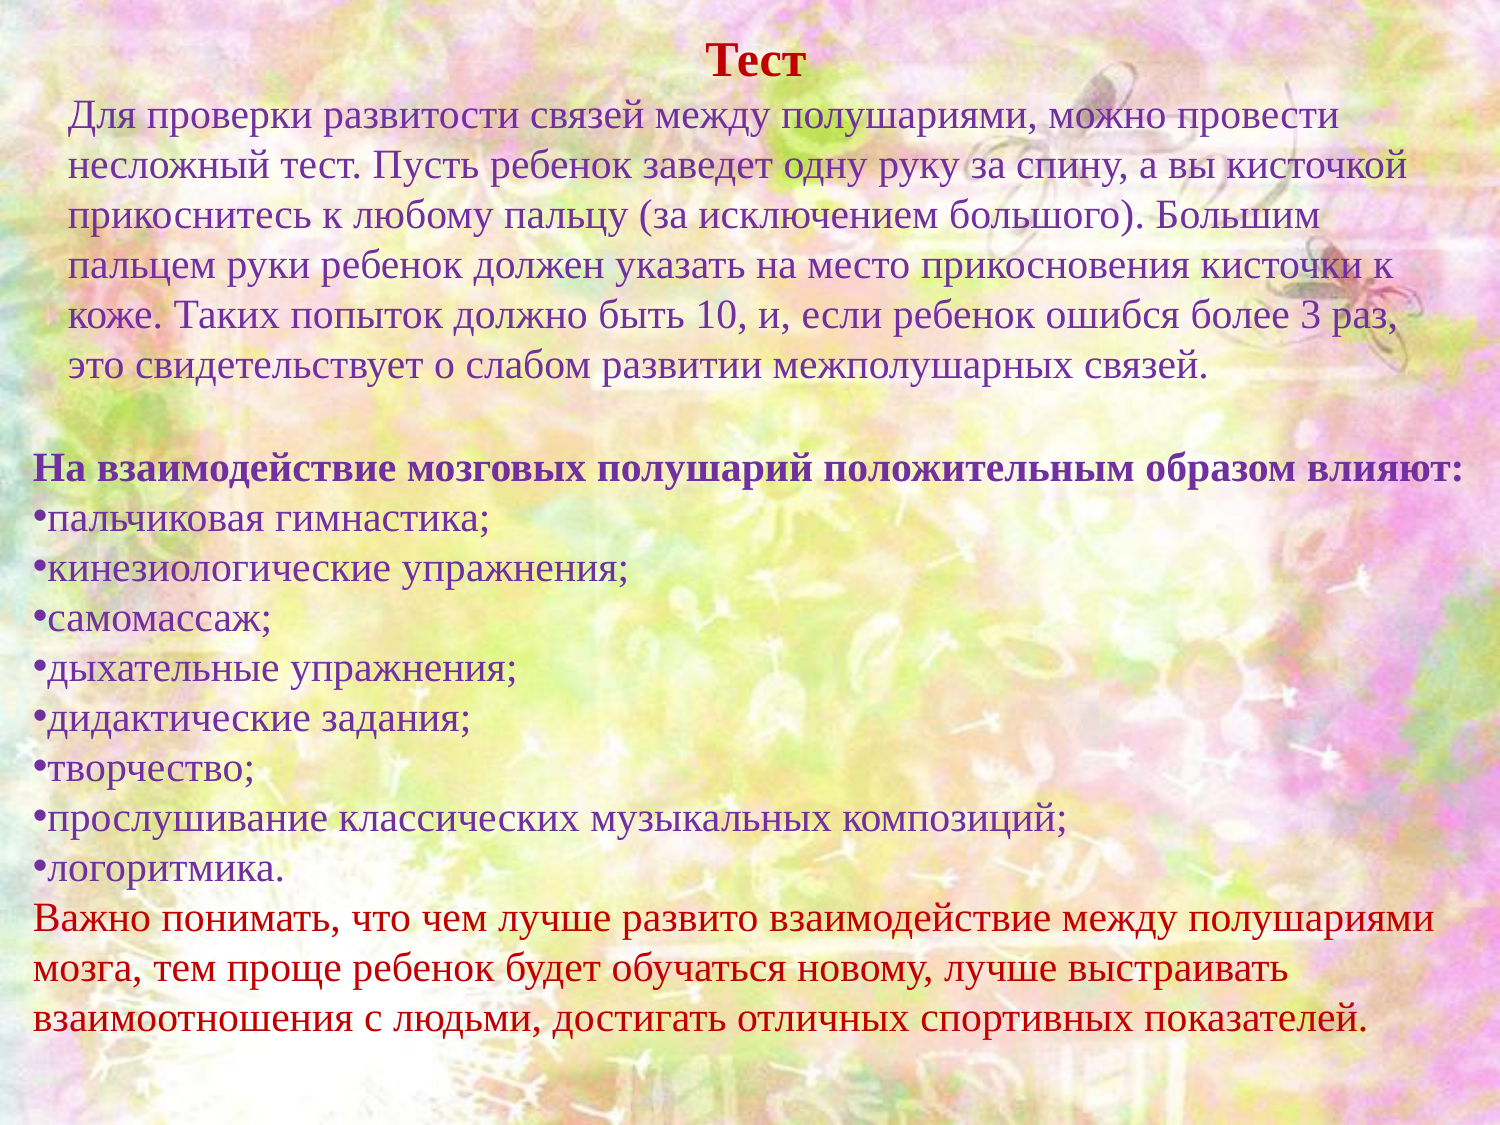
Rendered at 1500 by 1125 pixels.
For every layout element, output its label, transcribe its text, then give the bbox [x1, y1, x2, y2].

text_box Тест Для проверки развитости связей между полушариями, можно провести несложный тест. Пусть ребенок заведет одну руку за спину, а вы кисточкой прикоснитесь к любому пальцу (за исключением большого). Большим пальцем руки ребенок должен указать на место прикосновения кисточки к коже. Таких попыток должно быть 10, и, если ребенок ошибся более 3 раз, это свидетельствует о слабом развитии межполушарных связей. [53, 19, 1459, 394]
text_box На взаимодействие мозговых полушарий положительным образом влияют: пальчиковая гимнастика; кинезиологические упражнения; самомассаж; дыхательные упражнения; дидактические задания; творчество; прослушивание классических музыкальных композиций; логоритмика. Важно понимать, что чем лучше развито взаимодействие между полушариями мозга, тем проще ребенок будет обучаться новому, лучше выстраивать взаимоотношения с людьми, достигать отличных спортивных показателей. [18, 432, 1500, 1048]
picture [0, 0, 1500, 1125]
